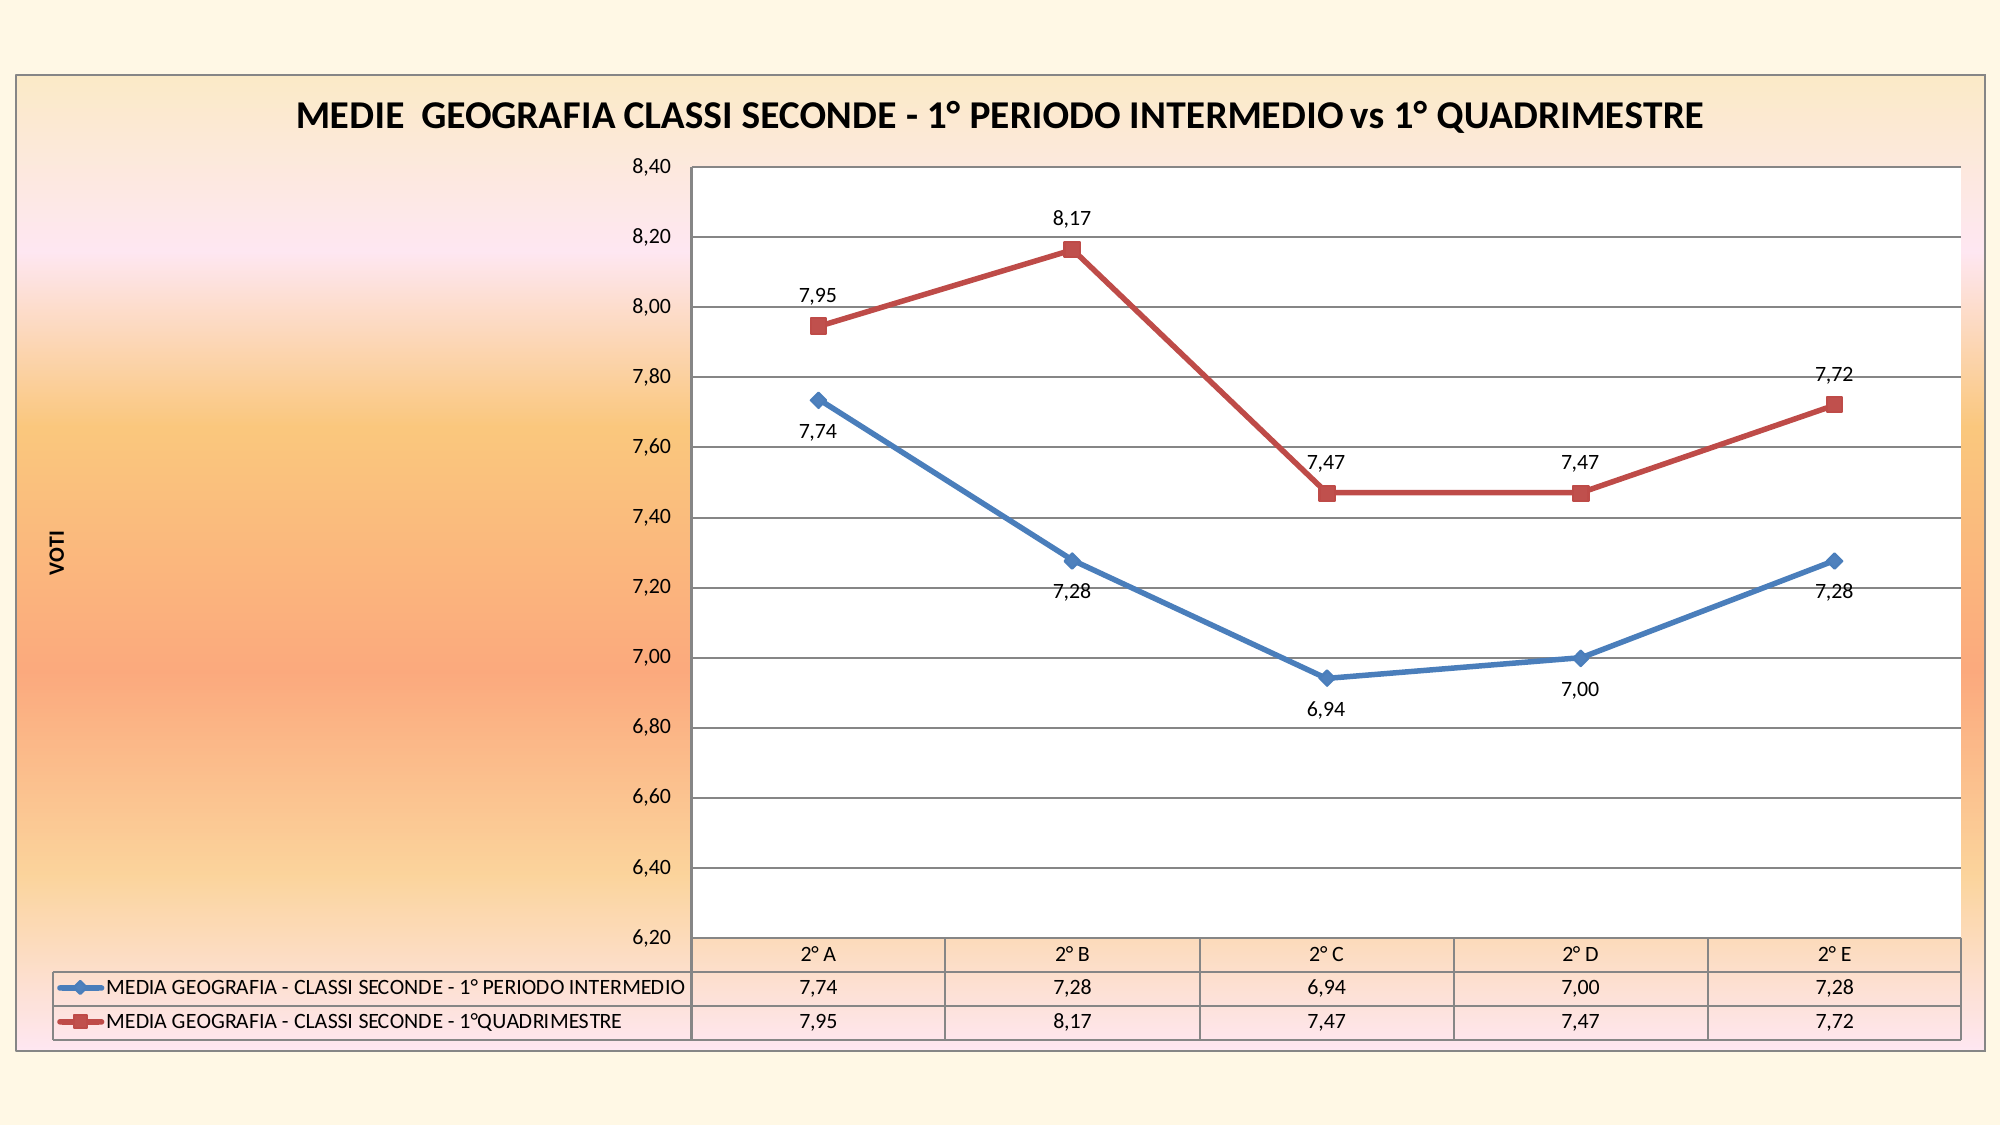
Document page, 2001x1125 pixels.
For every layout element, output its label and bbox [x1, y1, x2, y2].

picture [13, 73, 1986, 1052]
